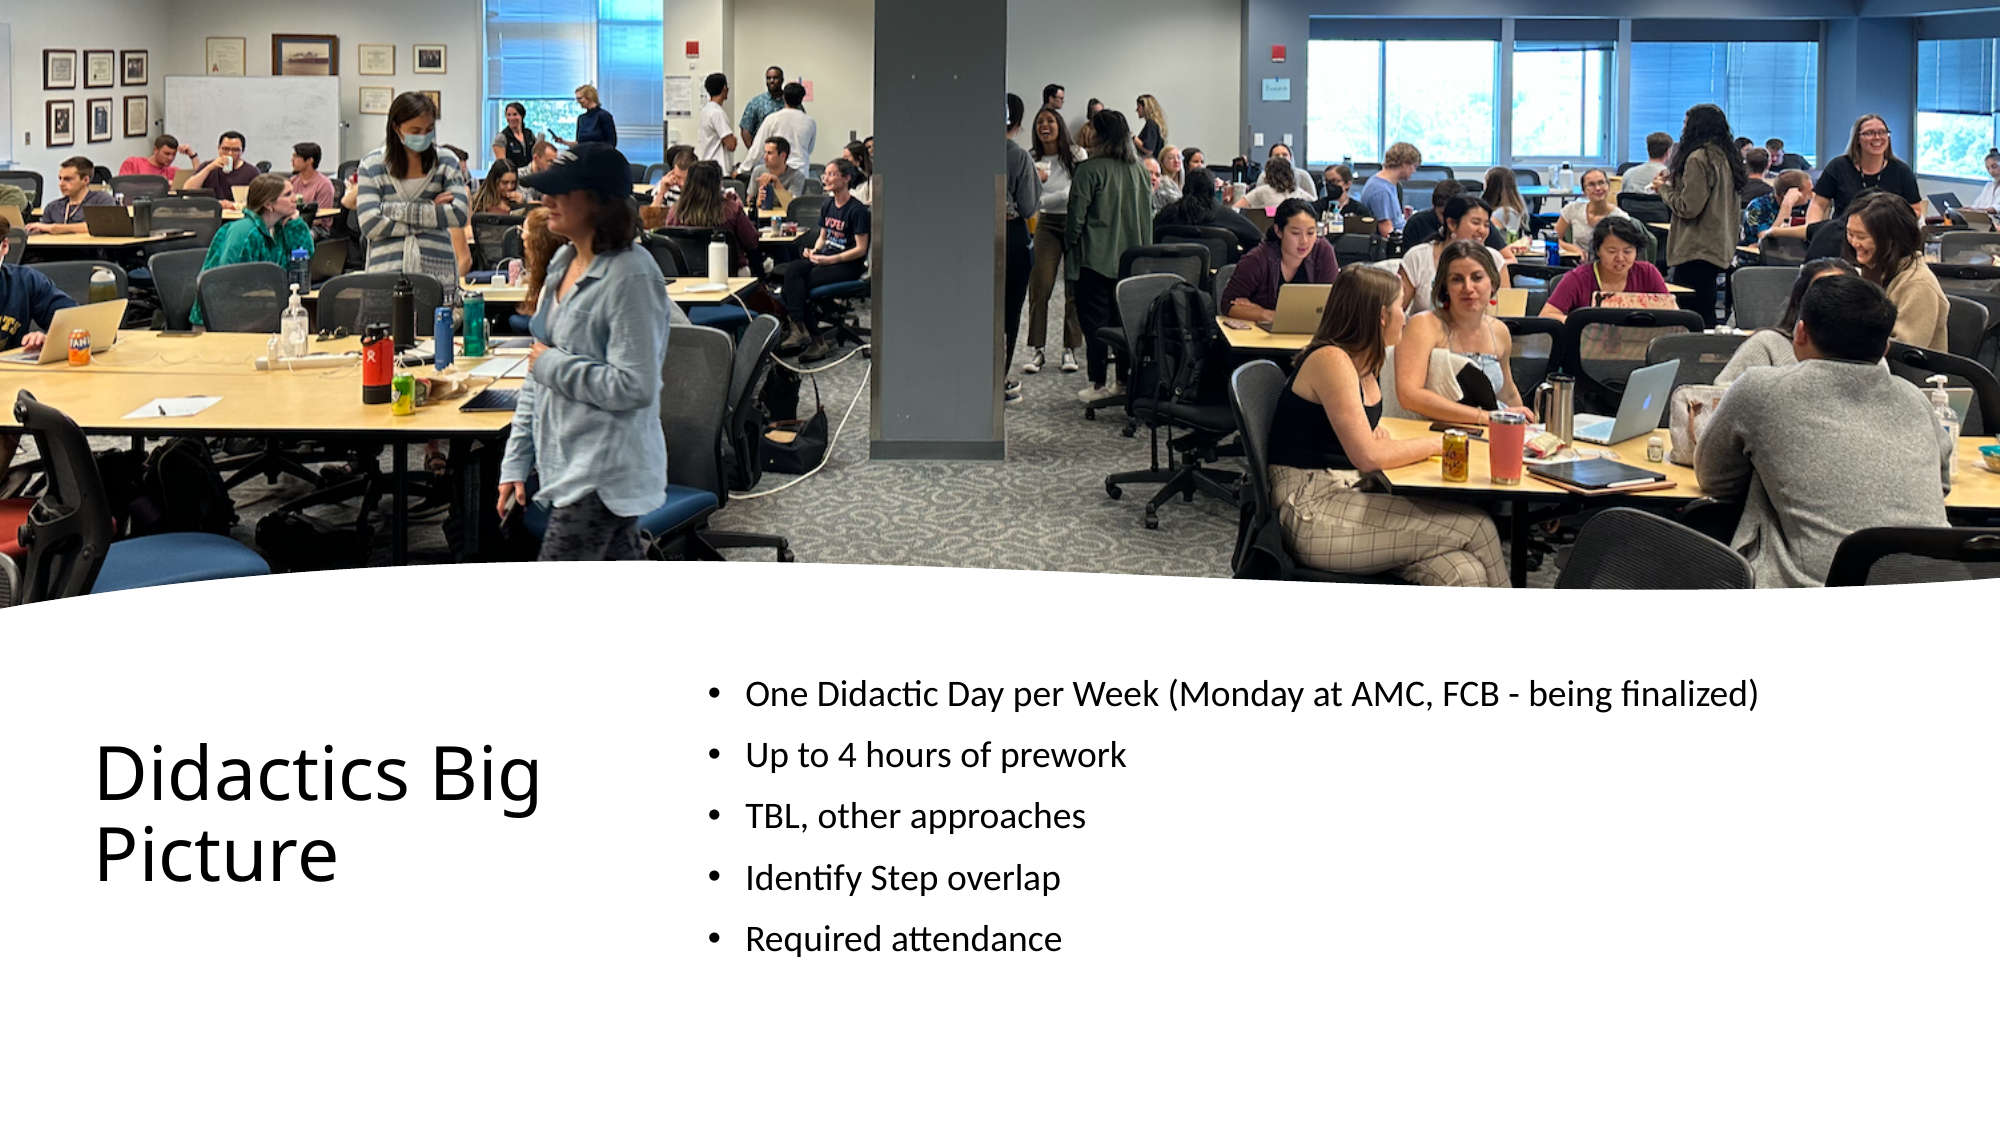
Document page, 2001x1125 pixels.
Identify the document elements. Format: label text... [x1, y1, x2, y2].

list One Didactic Day per Week (Monday at AMC, FCB - being finalized) Up to 4 hours of prework TBL, other approaches Identify Step overlap Required attendance [692, 615, 1921, 1018]
title Didactics Big Picture [78, 615, 619, 1018]
picture [0, 0, 2000, 609]
